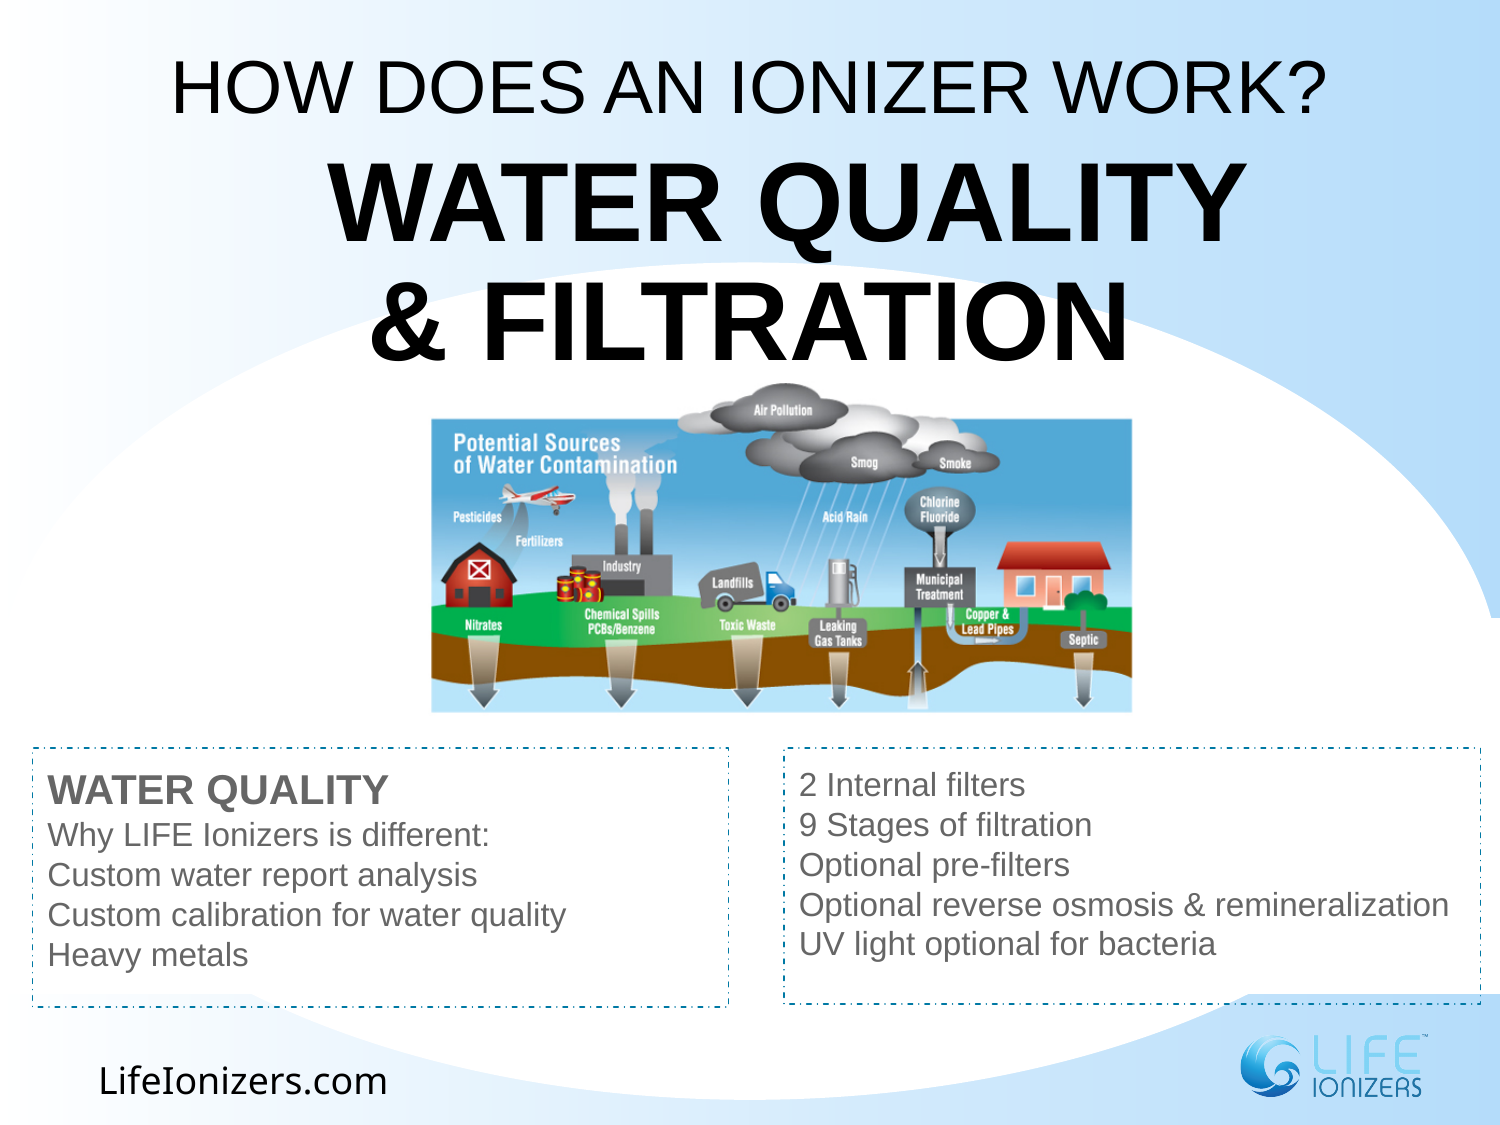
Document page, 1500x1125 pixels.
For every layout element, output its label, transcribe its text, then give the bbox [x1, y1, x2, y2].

text_box [784, 748, 1481, 1004]
picture [428, 381, 1135, 716]
text_box [32, 748, 729, 1007]
text_box HOW DOES AN IONIZER WORK? [14, 0, 1485, 162]
text_box LifeIonizers.com [83, 1049, 496, 1110]
picture [1237, 1034, 1429, 1100]
text_box WATER QUALITY & FILTRATION [0, 162, 1500, 351]
